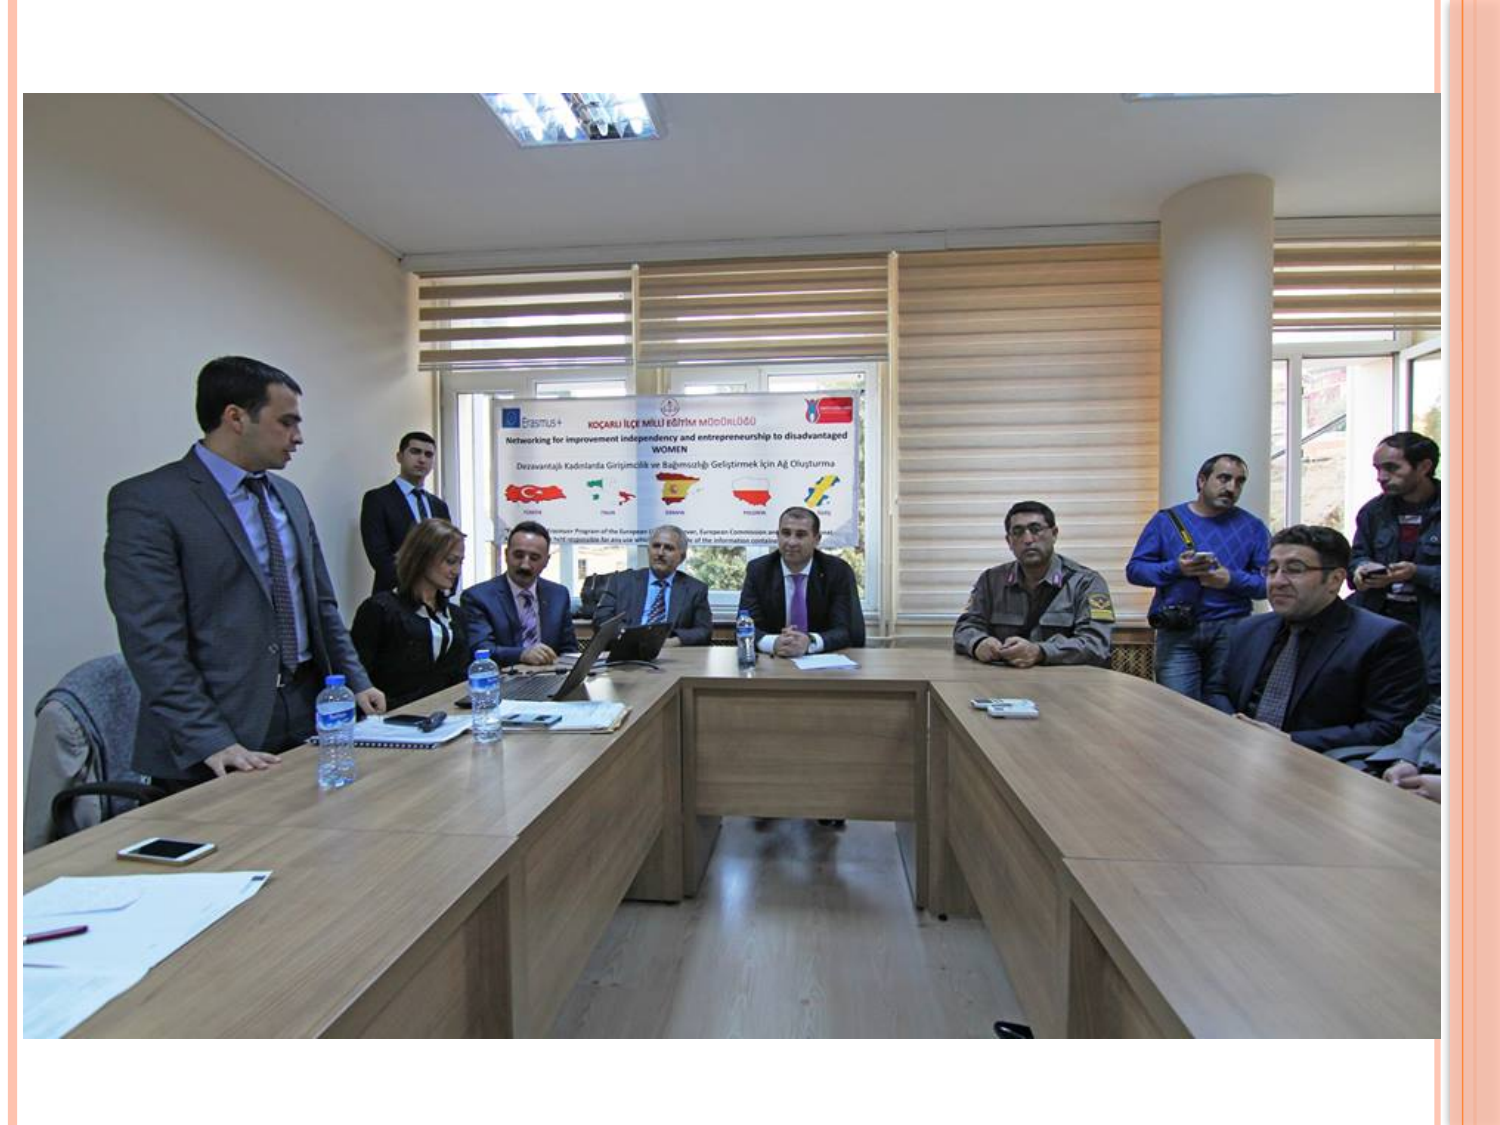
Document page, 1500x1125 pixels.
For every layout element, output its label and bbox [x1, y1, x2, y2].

list [22, 93, 1442, 1040]
